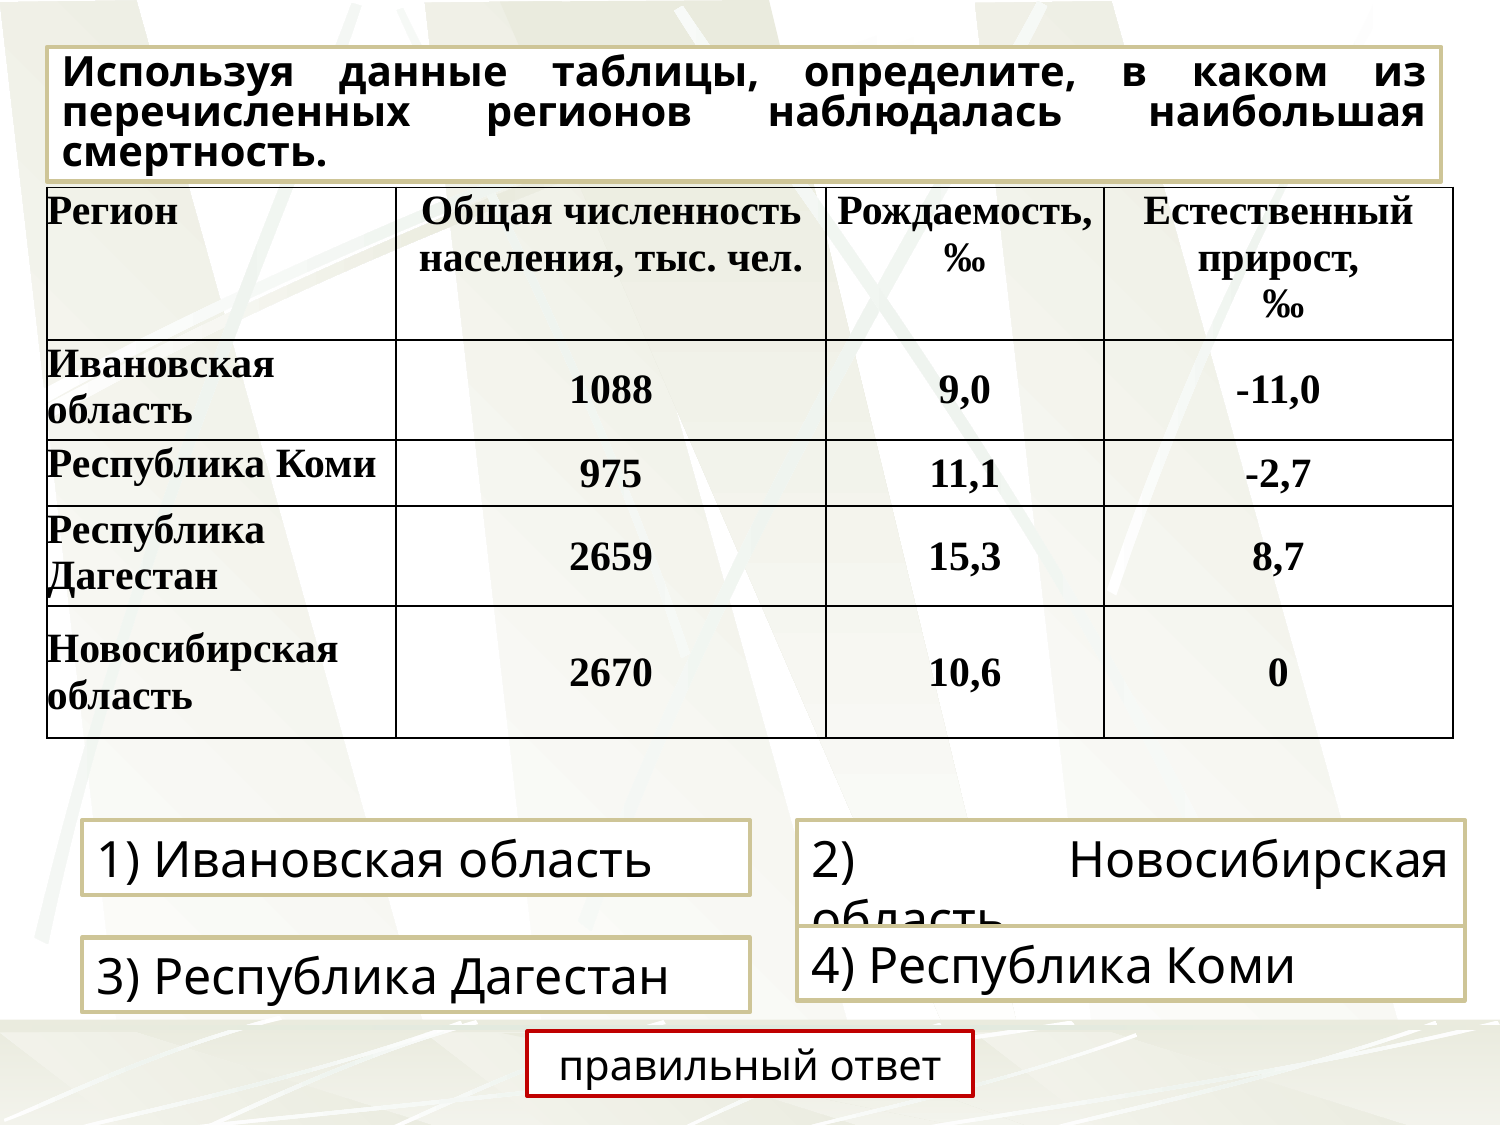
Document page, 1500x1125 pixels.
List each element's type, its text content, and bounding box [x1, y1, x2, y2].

table_cell Республика Дагестан [48, 507, 395, 605]
table_cell 2659 [397, 507, 825, 605]
text_box 2) Новосибирская область [795, 818, 1467, 924]
table_cell 975 [397, 441, 825, 505]
table_cell 9,0 [827, 341, 1103, 439]
table_cell -2,7 [1105, 441, 1452, 505]
table_cell 11,1 [827, 441, 1103, 505]
table_header Общая численность населения, тыс. чел. [397, 188, 825, 339]
table_header Регион [48, 188, 395, 339]
table_cell 10,6 [827, 607, 1103, 737]
table_cell Ивановская область [48, 341, 395, 439]
table_header Естественный прирост, ‰ [1105, 188, 1452, 339]
table_header Рождаемость, ‰ [827, 188, 1103, 339]
table_cell 1088 [397, 341, 825, 439]
table_cell 15,3 [827, 507, 1103, 605]
table_cell Новосибирская область [48, 607, 395, 737]
table_cell 8,7 [1105, 507, 1452, 605]
text_box 1) Ивановская область [80, 818, 752, 897]
text_box Используя данные таблицы, определите, в каком из перечисленных регионов наблюдалась наибольшая смертность. [45, 45, 1443, 184]
table_cell Республика Коми [48, 441, 395, 505]
table_cell -11,0 [1105, 341, 1452, 439]
text_box 4) Республика Коми [795, 924, 1467, 1003]
table_cell 2670 [397, 607, 825, 737]
text_box правильный ответ [525, 1029, 975, 1098]
text_box 3) Республика Дагестан [80, 935, 752, 1014]
table_cell 0 [1105, 607, 1452, 737]
